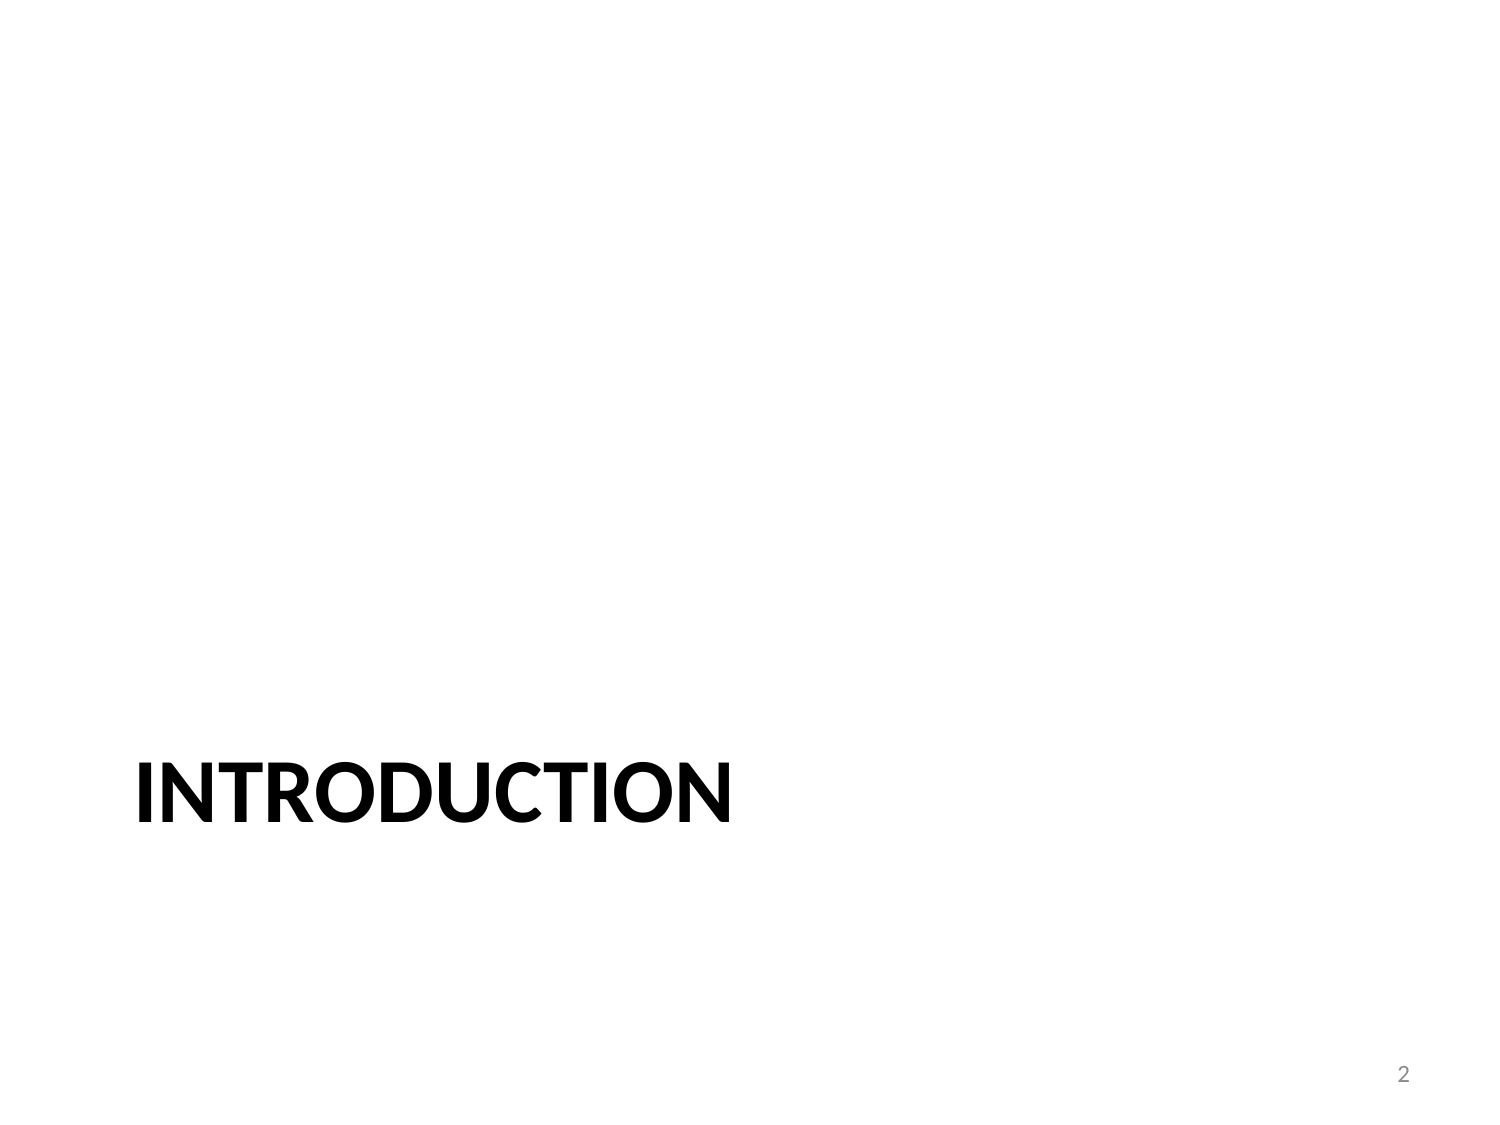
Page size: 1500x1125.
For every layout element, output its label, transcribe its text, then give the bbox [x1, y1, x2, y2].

slide_number 2 [1074, 1042, 1425, 1103]
title INTRODUCTION [118, 722, 1394, 947]
